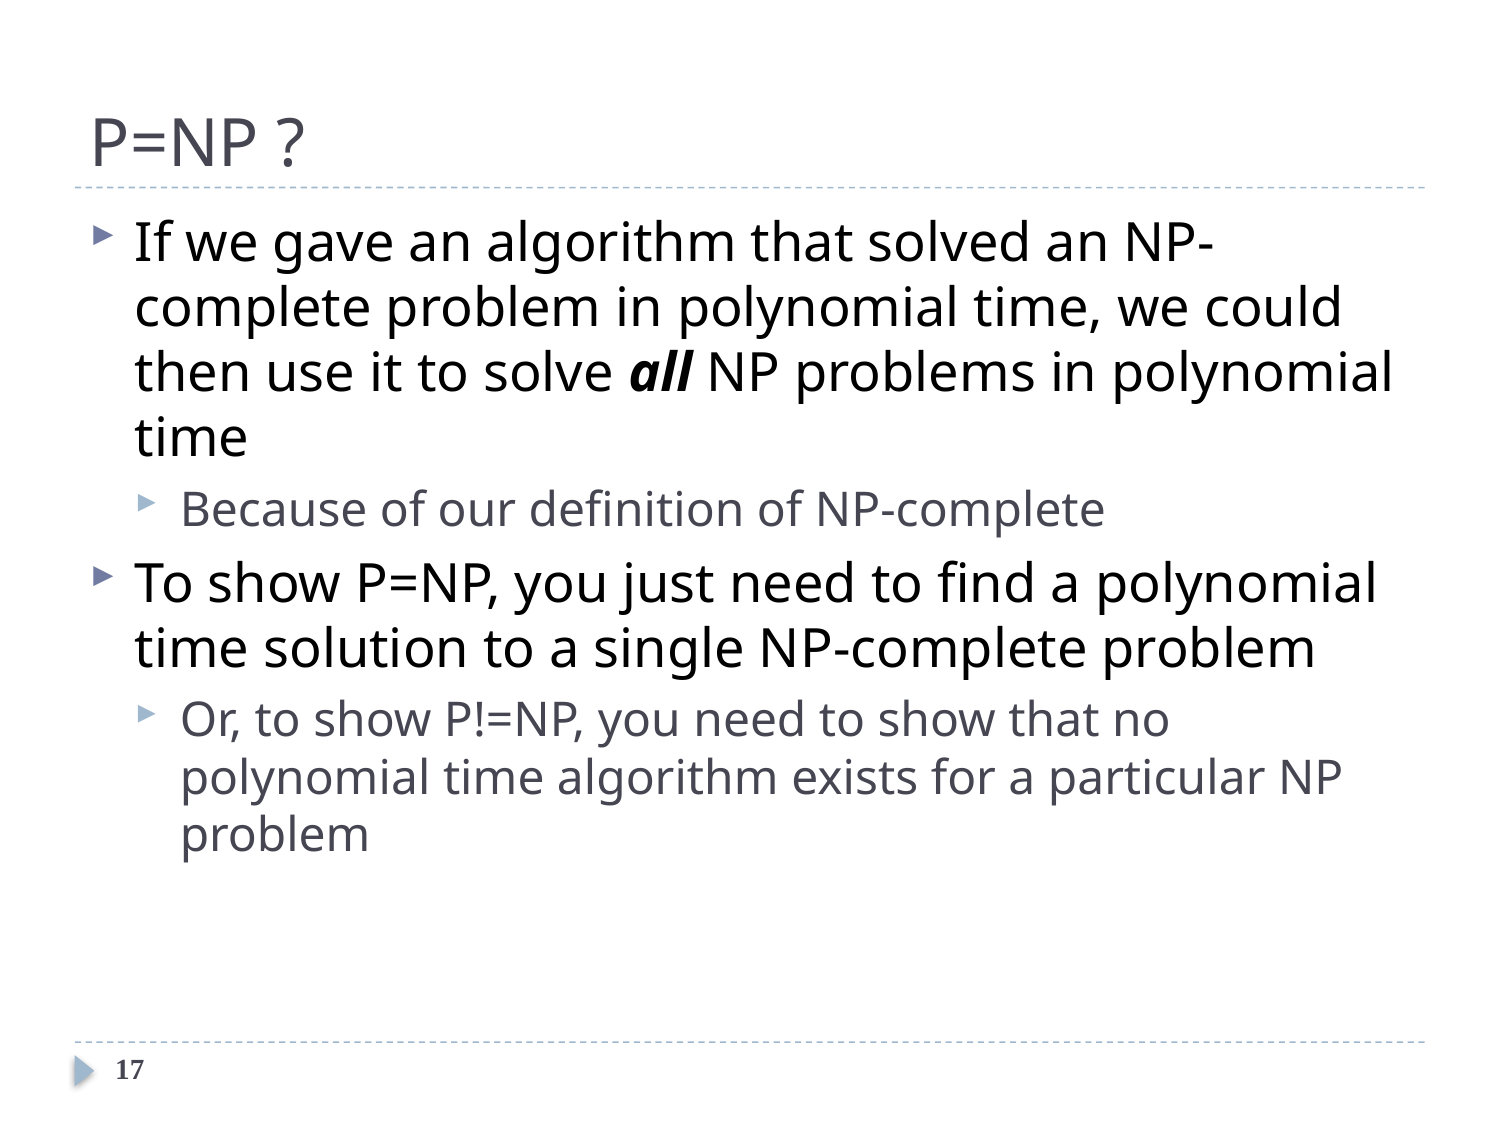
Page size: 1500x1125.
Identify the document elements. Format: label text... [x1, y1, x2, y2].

list If we gave an algorithm that solved an NP-complete problem in polynomial time, we could then use it to solve all NP problems in polynomial time Because of our definition of NP-complete To show P=NP, you just need to find a polynomial time solution to a single NP-complete problem Or, to show P!=NP, you need to show that no polynomial time algorithm exists for a particular NP problem [75, 200, 1425, 1010]
slide_number 17 [100, 1042, 426, 1103]
title P=NP ? [75, 24, 1425, 188]
